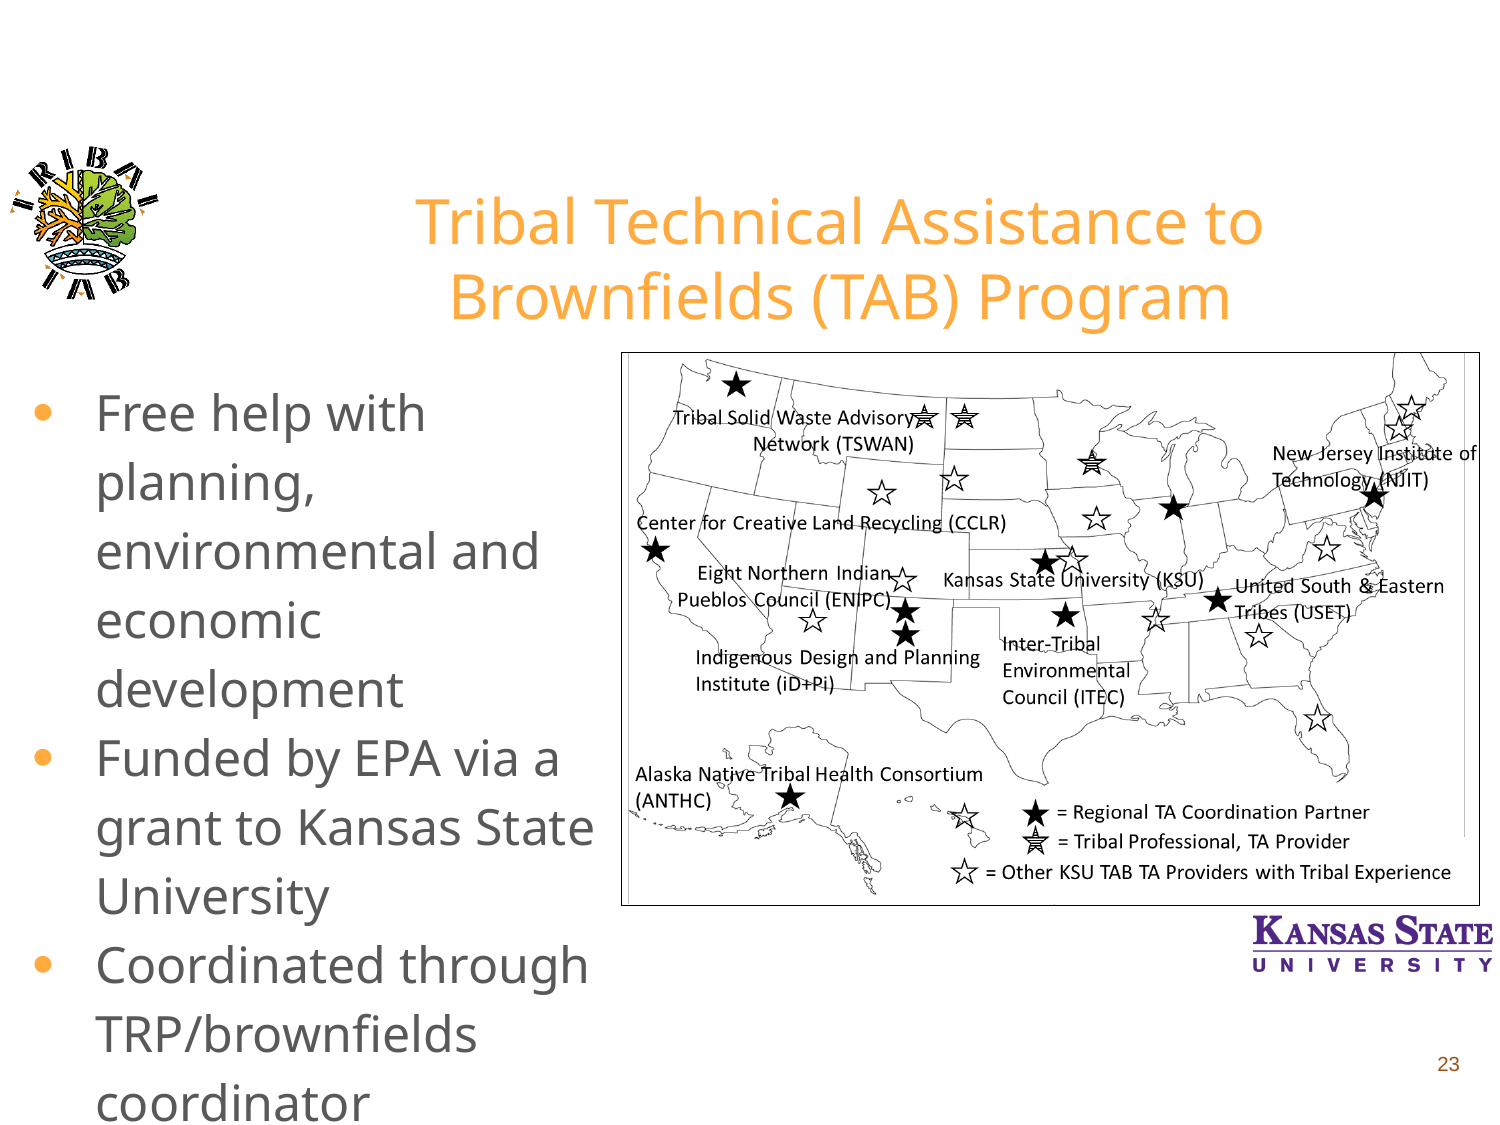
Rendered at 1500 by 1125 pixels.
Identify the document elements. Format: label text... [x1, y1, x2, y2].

picture [0, 140, 169, 308]
list Free help with planning, environmental and economic development Funded by EPA via a grant to Kansas State University Coordinated through TRP/brownfields coordinator [0, 352, 620, 869]
title Tribal Technical Assistance to Brownfields (TAB) Program [227, 161, 1455, 318]
picture [1252, 915, 1493, 972]
picture [621, 352, 1481, 906]
slide_number 23 [1389, 1019, 1480, 1106]
